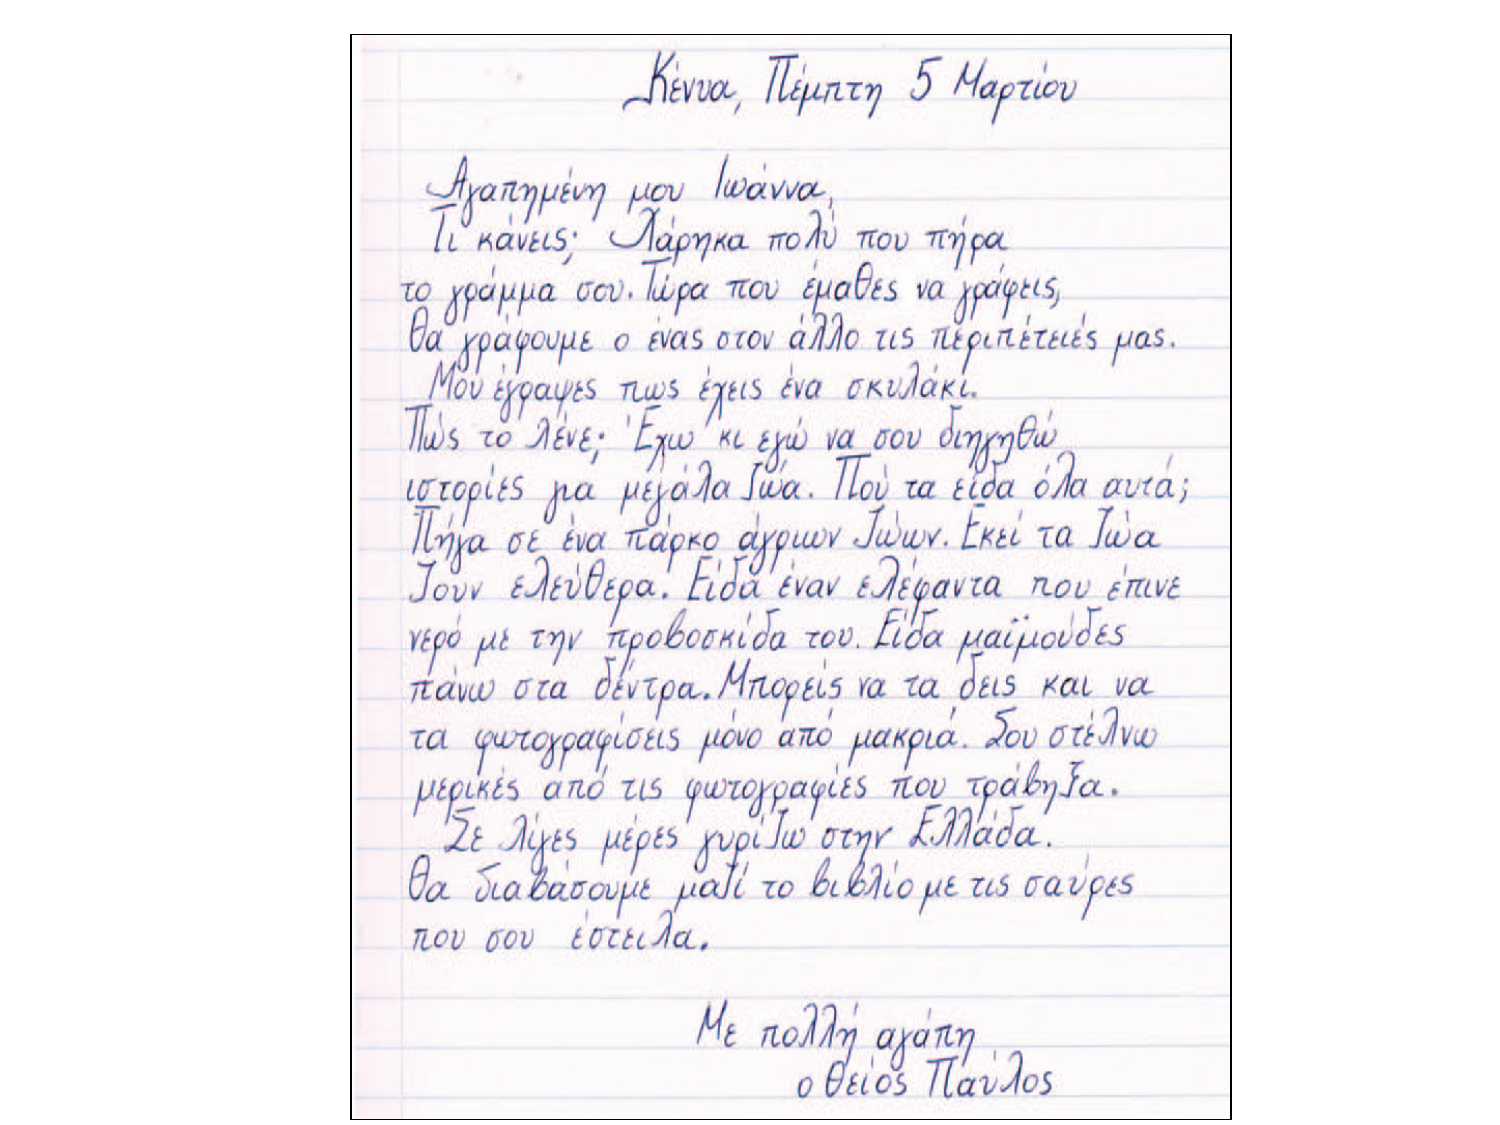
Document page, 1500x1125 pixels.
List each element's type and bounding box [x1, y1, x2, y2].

picture [351, 34, 1231, 1119]
